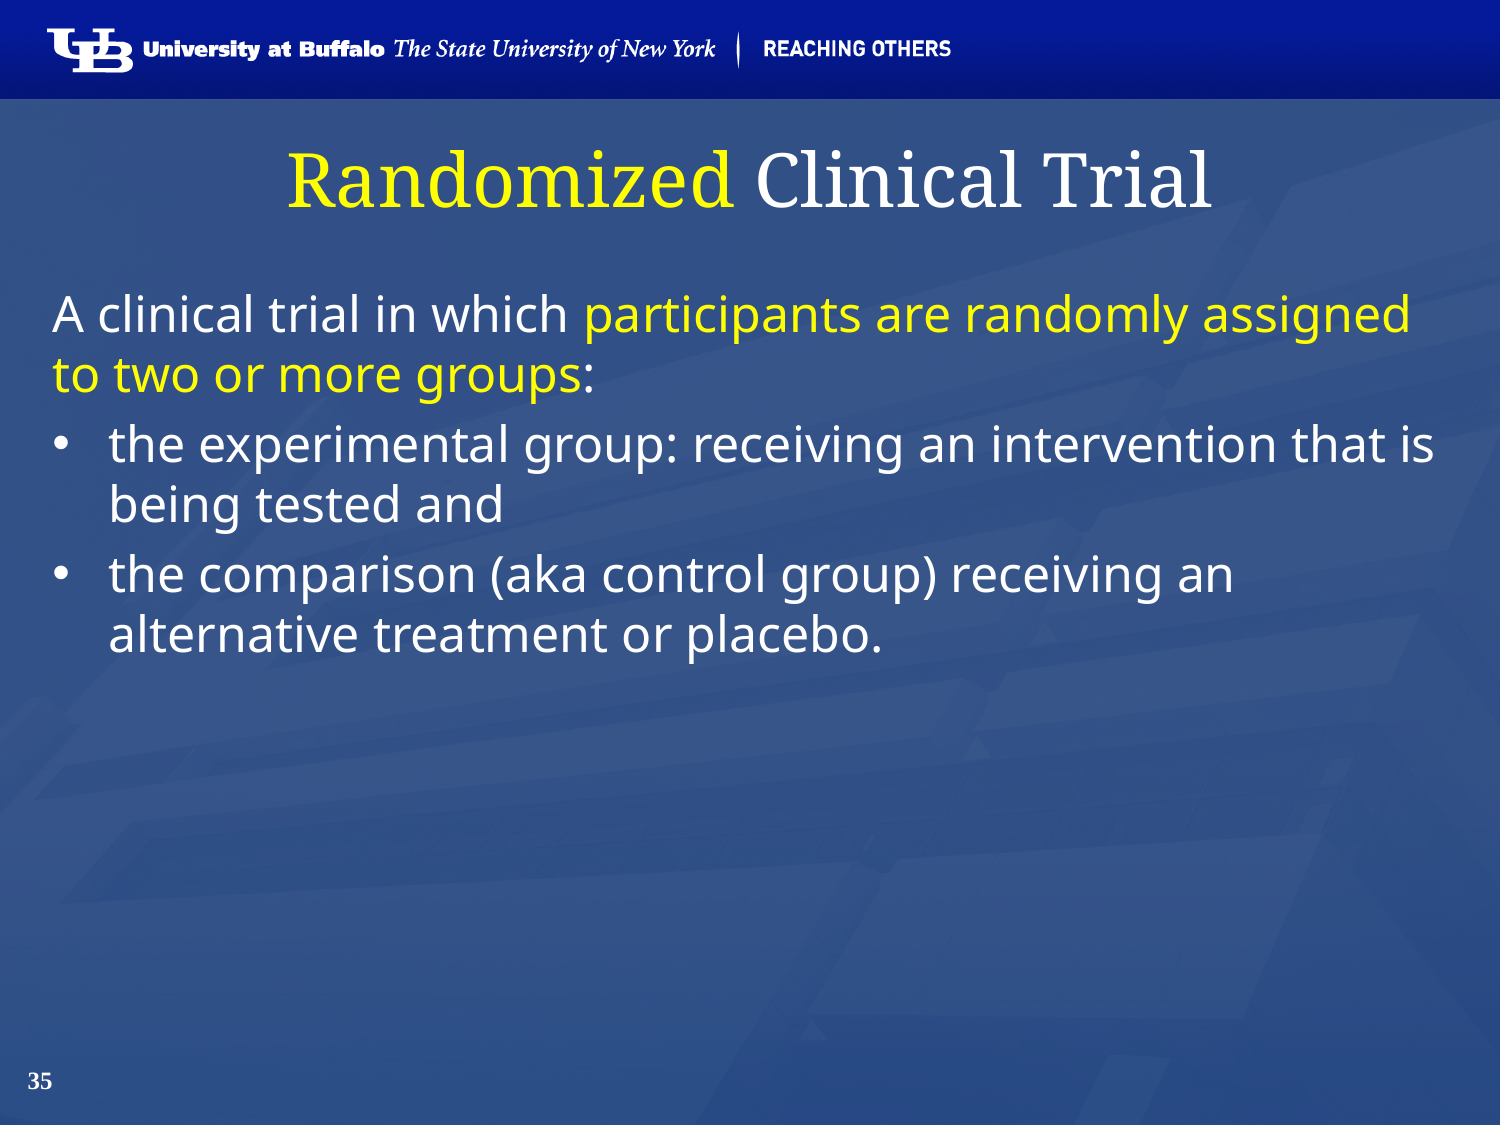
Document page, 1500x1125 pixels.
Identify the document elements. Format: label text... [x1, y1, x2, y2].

list A clinical trial in which participants are randomly assigned to two or more groups: the experimental group: receiving an intervention that is being tested and the comparison (aka control group) receiving an alternative treatment or placebo. [37, 275, 1463, 1088]
slide_number 35 [12, 1050, 350, 1110]
title Randomized Clinical Trial [37, 125, 1463, 250]
picture [0, 0, 1500, 99]
